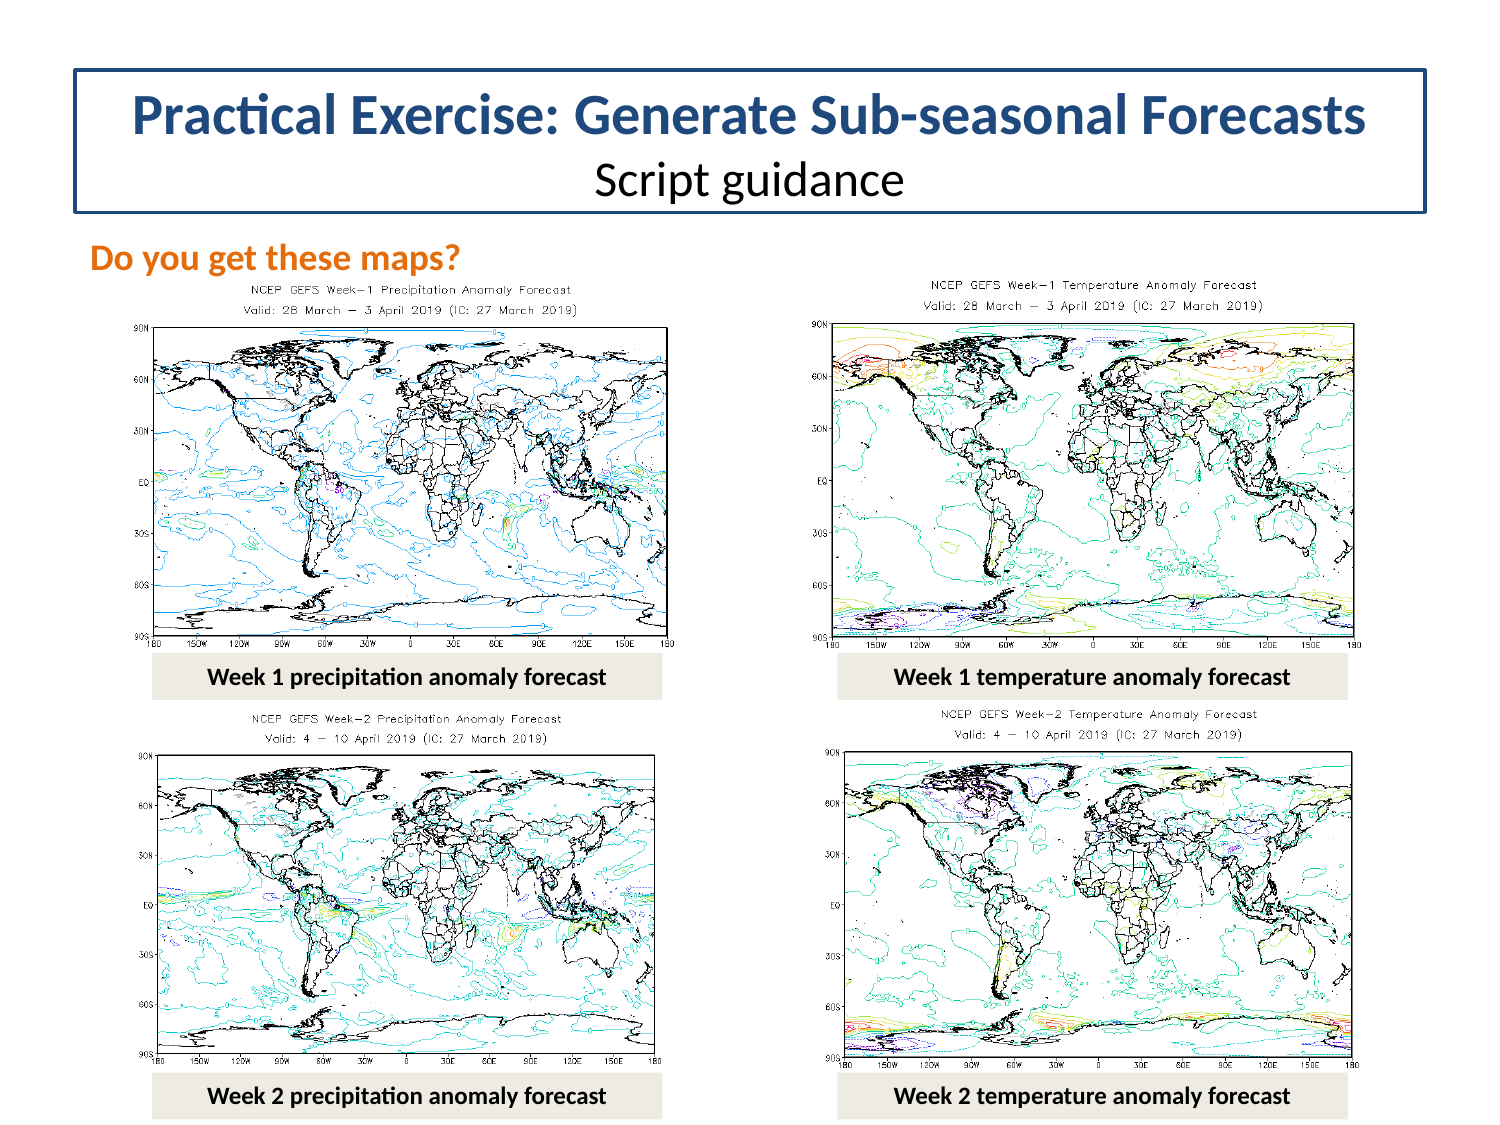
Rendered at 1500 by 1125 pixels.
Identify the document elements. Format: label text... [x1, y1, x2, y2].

picture [812, 280, 1363, 651]
title Practical Exercise: Generate Sub-seasonal Forecasts Script guidance [75, 70, 1425, 213]
text_box Week 1 temperature anomaly forecast [837, 659, 1348, 700]
picture [820, 708, 1359, 1070]
picture [135, 712, 663, 1067]
text_box Week 2 precipitation anomaly forecast [152, 1073, 663, 1120]
picture [132, 284, 676, 651]
text_box Week 2 temperature anomaly forecast [837, 1078, 1348, 1120]
list Do you get these maps? [75, 224, 525, 288]
text_box Week 1 precipitation anomaly forecast [152, 659, 663, 700]
